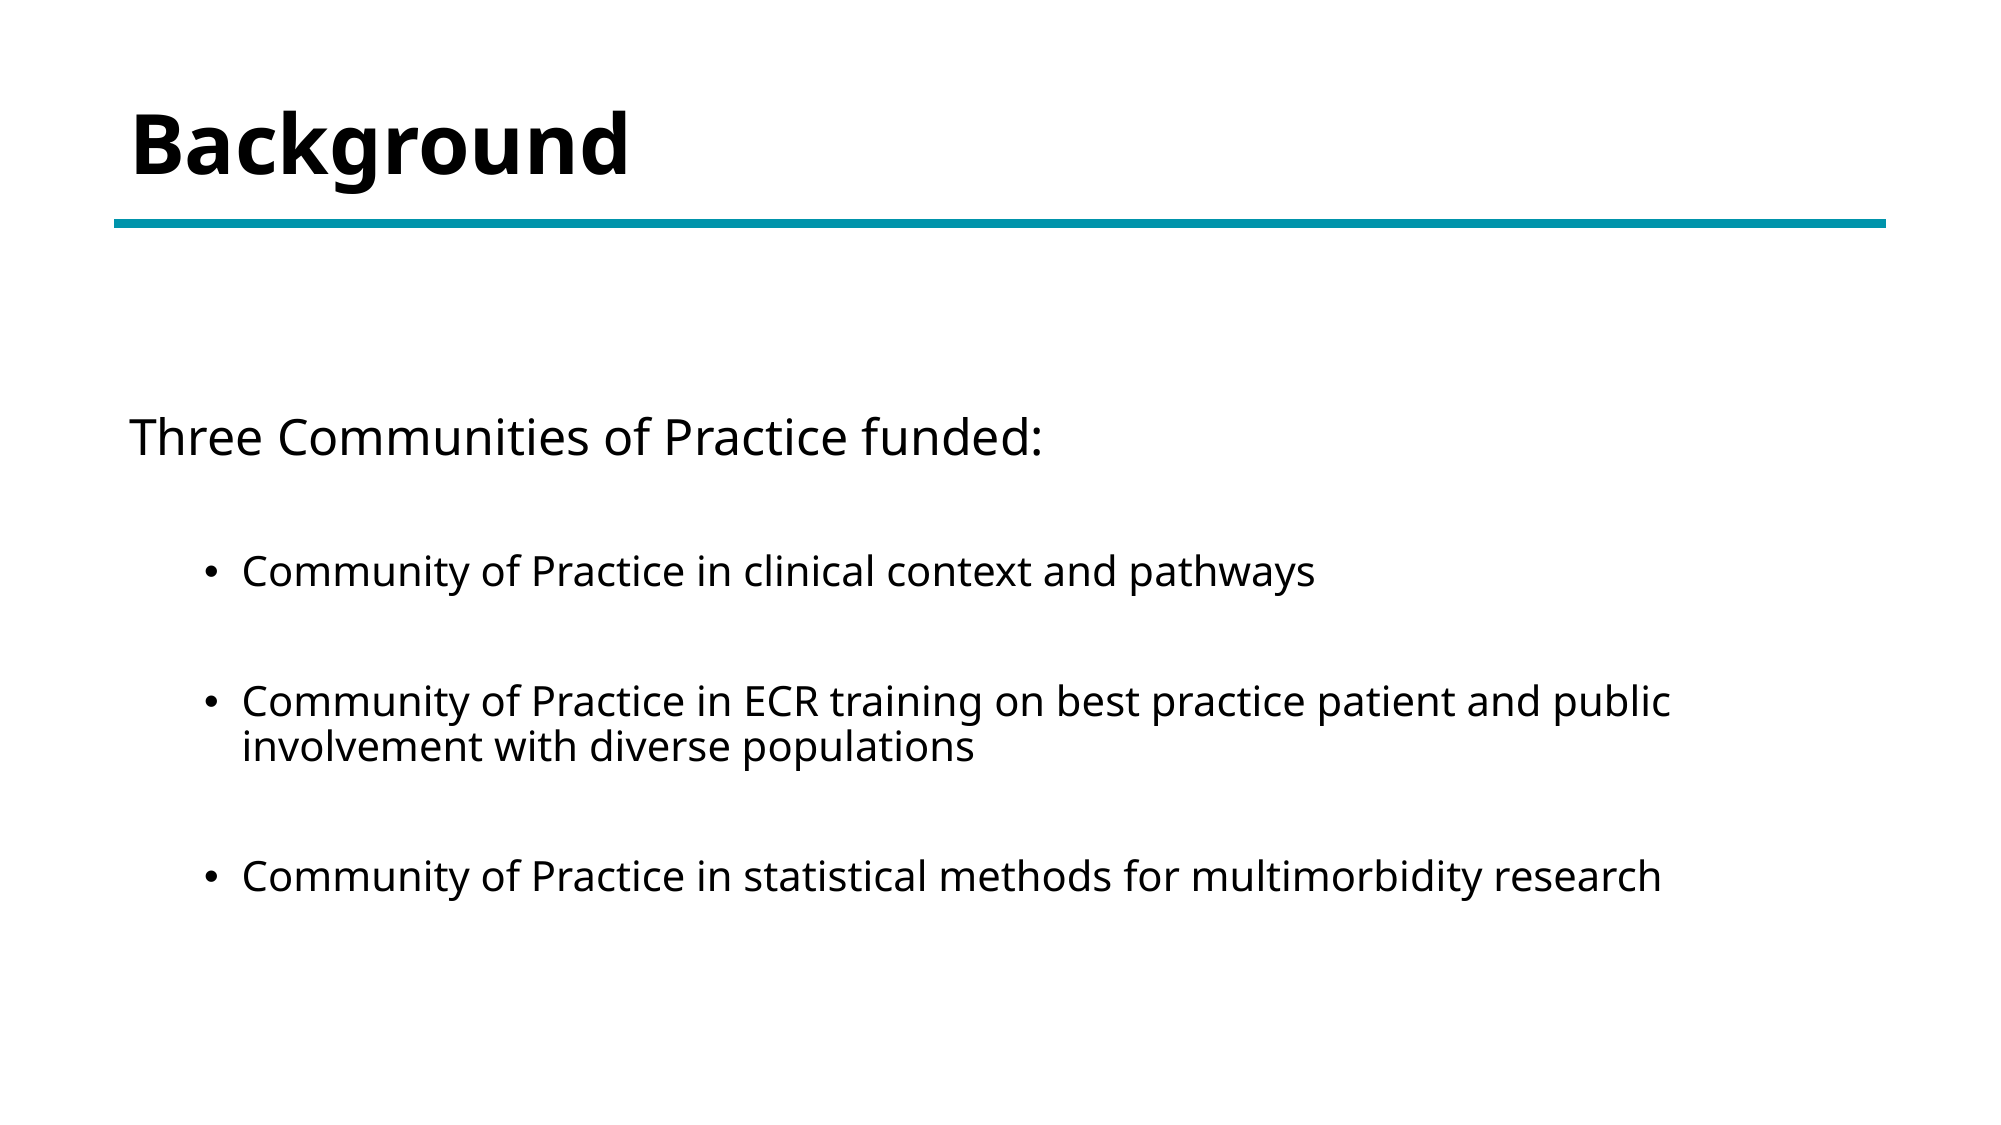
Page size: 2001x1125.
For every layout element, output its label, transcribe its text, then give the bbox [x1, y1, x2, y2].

text_box Background [114, 71, 1802, 219]
list Three Communities of Practice funded: Community of Practice in clinical context and pathways Community of Practice in ECR training on best practice patient and public involvement with diverse populations Community of Practice in statistical methods for multimorbidity research [114, 299, 1886, 1014]
